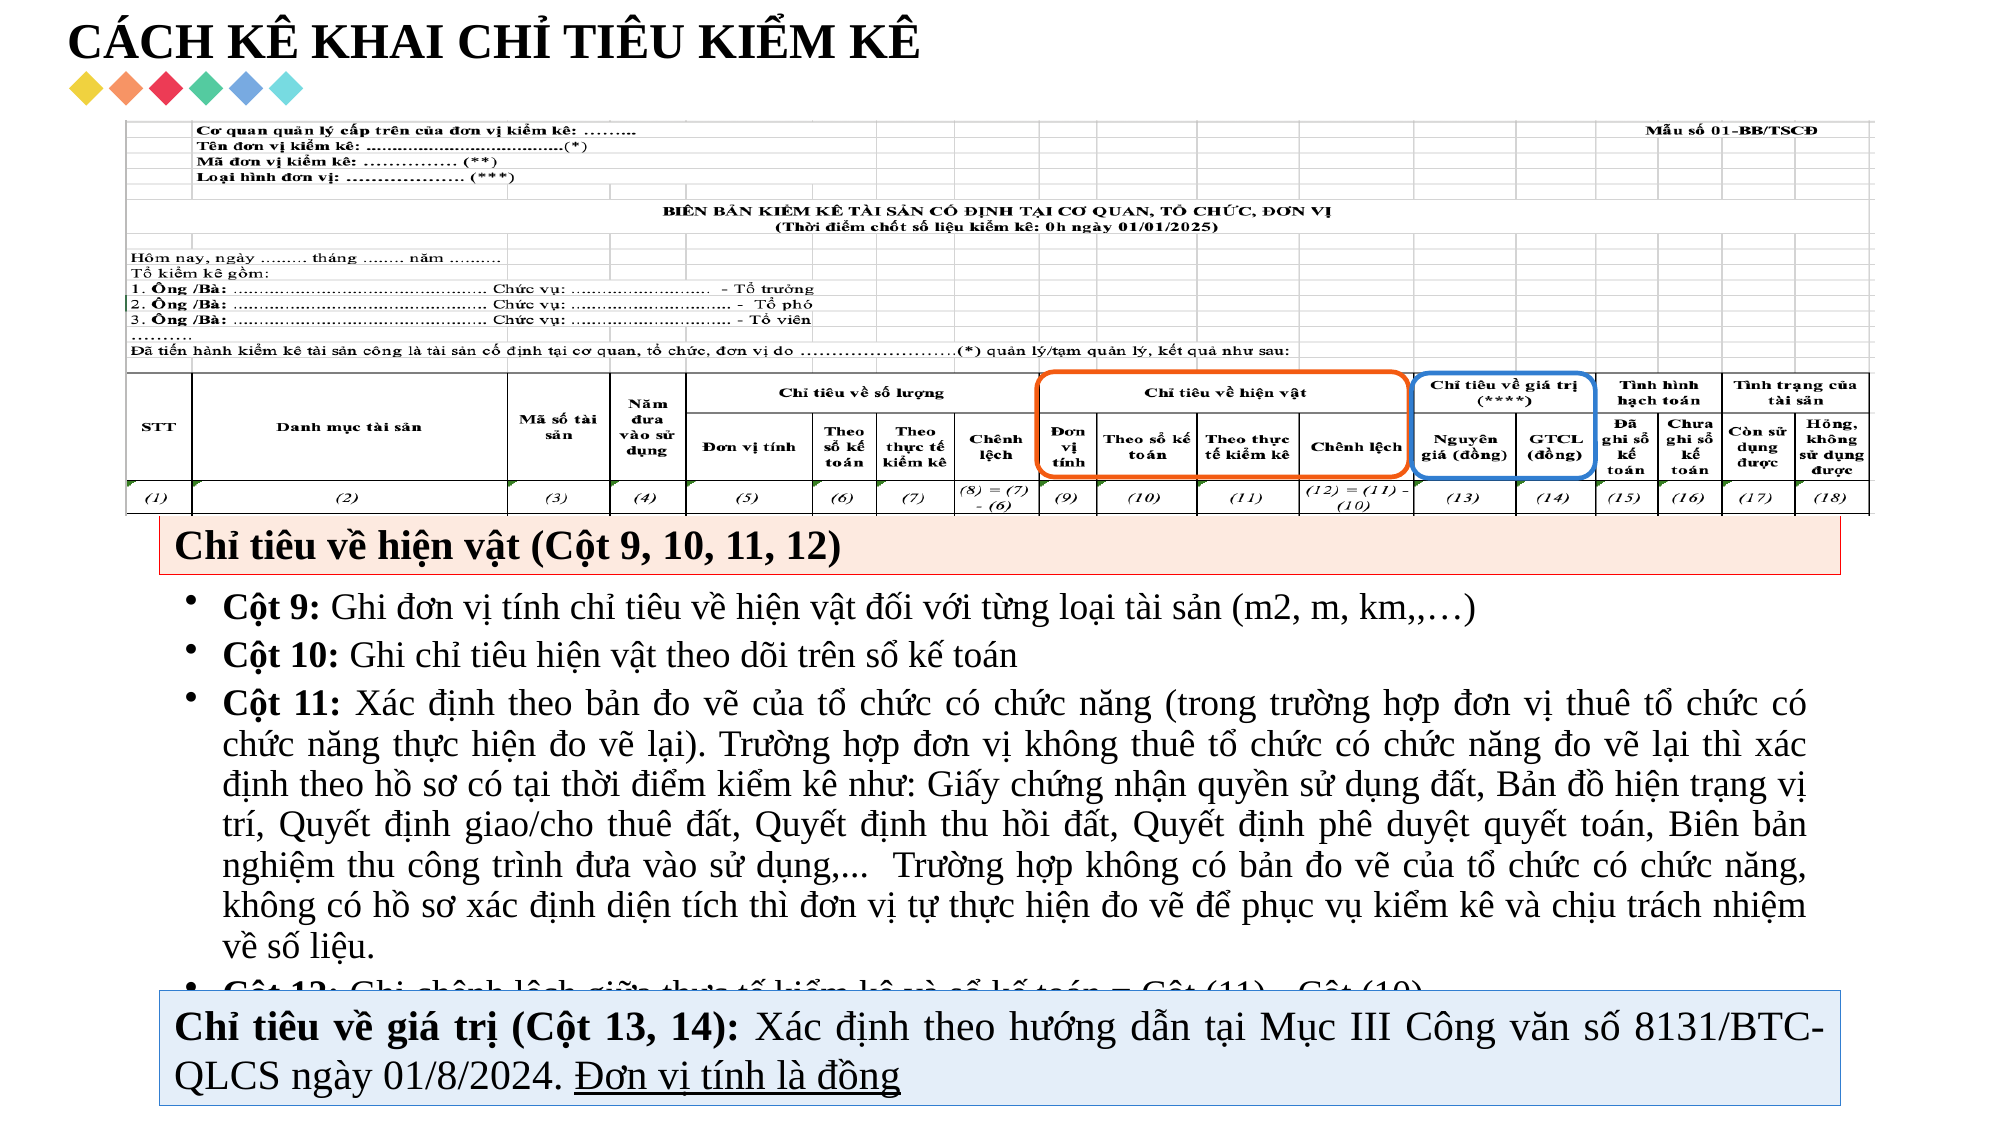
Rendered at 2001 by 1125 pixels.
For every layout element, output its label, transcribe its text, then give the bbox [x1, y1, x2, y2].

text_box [131, 581, 1841, 817]
picture [125, 120, 1875, 516]
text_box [68, 71, 304, 106]
text_box Chỉ tiêu về hiện vật (Cột 9, 10, 11, 12) [159, 516, 1841, 575]
text_box Chỉ tiêu về giá trị (Cột 13, 14): Xác định theo hướng dẫn tại Mục III Công văn số 8131/BTC-QLCS ngày 01/8/2024. Đơn vị tính là đồng [159, 990, 1841, 1106]
